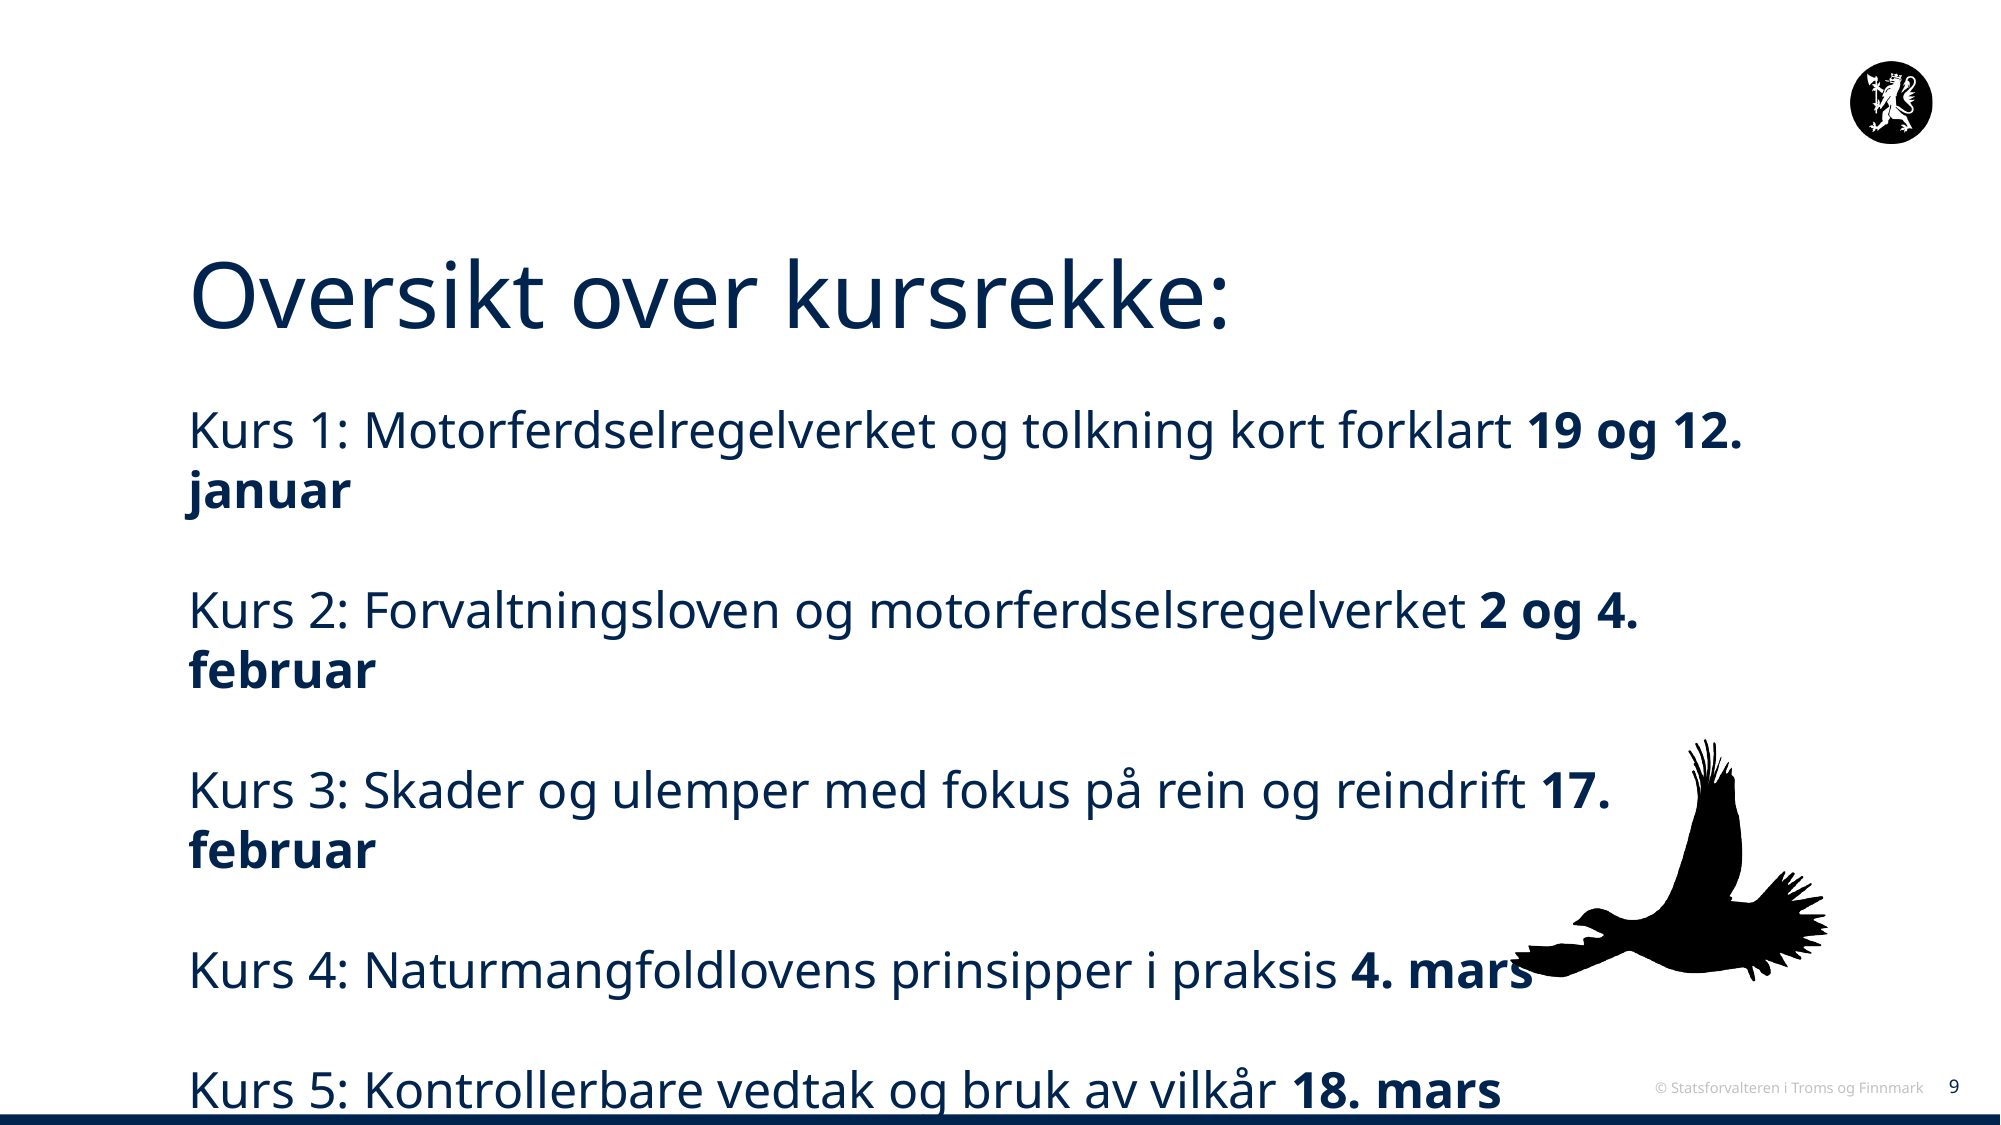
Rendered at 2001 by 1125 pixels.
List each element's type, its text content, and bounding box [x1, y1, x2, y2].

list Kurs 1: Motorferdselregelverket og tolkning kort forklart 19 og 12. januar Kurs 2: Forvaltningsloven og motorferdselsregelverket 2 og 4. februar Kurs 3: Skader og ulemper med fokus på rein og reindrift 17. februar Kurs 4: Naturmangfoldlovens prinsipper i praksis 4. mars Kurs 5: Kontrollerbare vedtak og bruk av vilkår 18. mars [173, 390, 1827, 1035]
picture [1510, 701, 1828, 1020]
picture [1850, 61, 1934, 144]
title Oversikt over kursrekke: [173, 143, 1827, 355]
